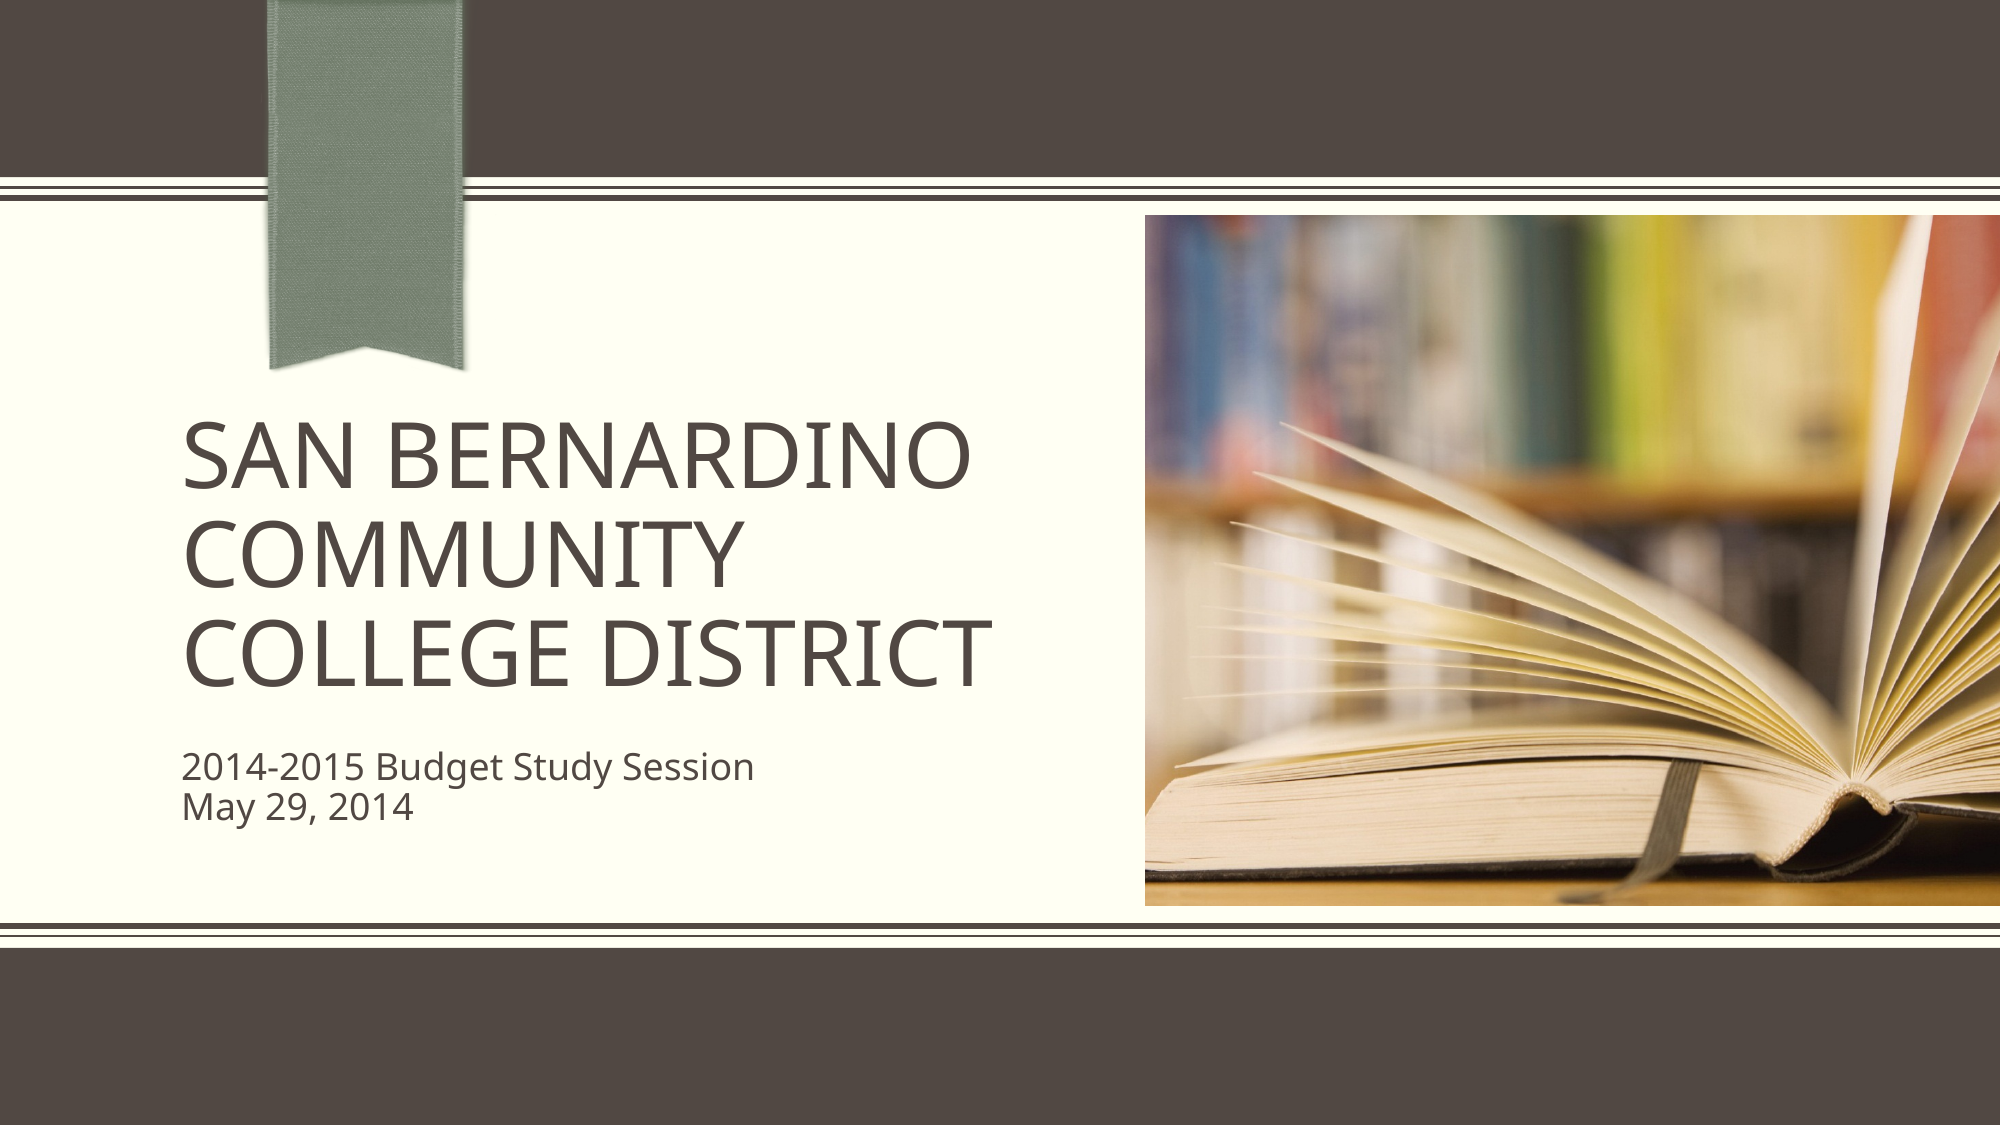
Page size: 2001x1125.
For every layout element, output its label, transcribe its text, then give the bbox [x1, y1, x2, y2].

title San Bernardino Community College District [181, 376, 1122, 740]
subtitle 2014-2015 Budget Study Session May 29, 2014 [181, 740, 1122, 897]
picture [1145, 214, 2000, 906]
